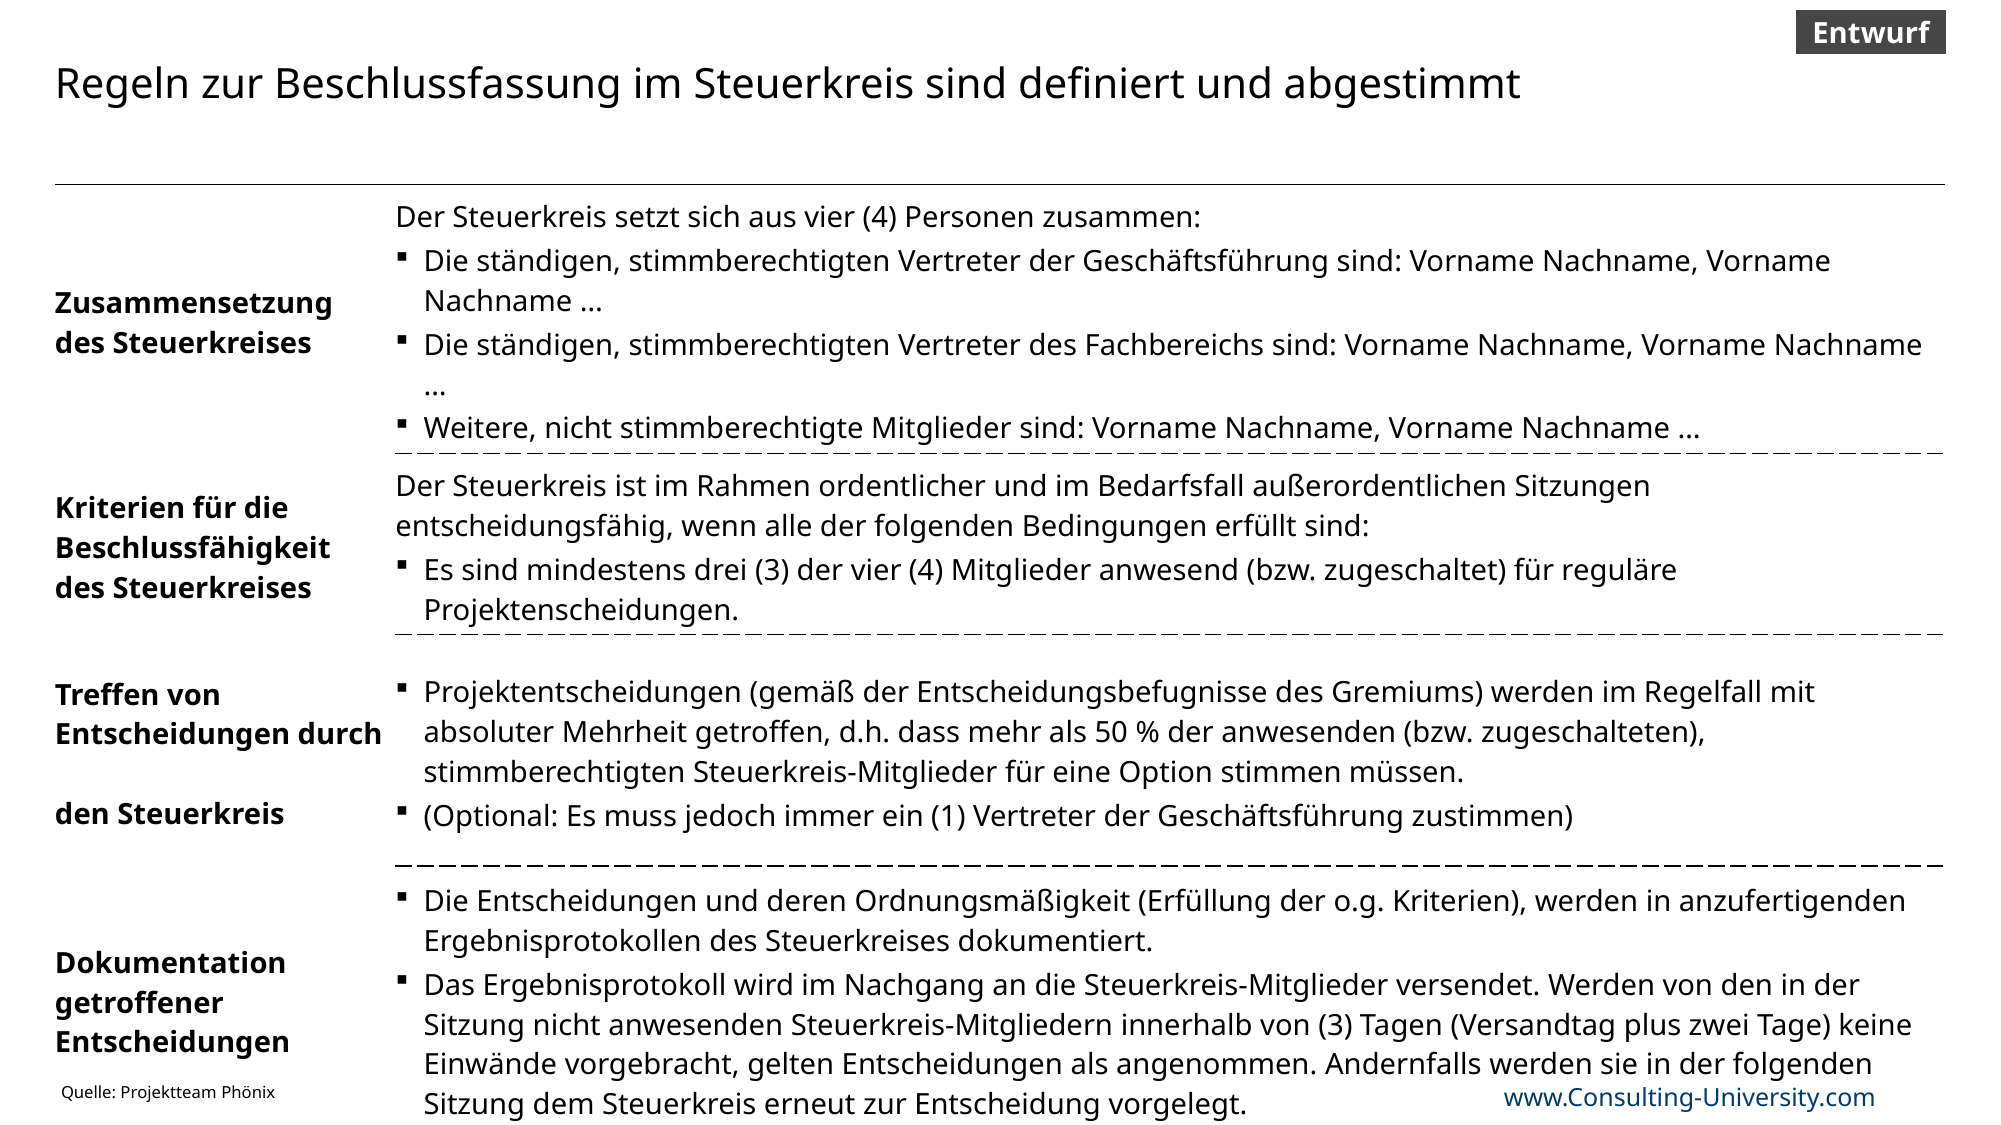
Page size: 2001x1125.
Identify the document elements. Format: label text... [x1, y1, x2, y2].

table_cell Kriterien für die Beschlussfähigkeit des Steuerkreises [55, 454, 395, 634]
table_cell Treffen von Entscheidungen durch den Steuerkreis [55, 635, 395, 865]
table_cell Projektentscheidungen (gemäß der Entscheidungsbefugnisse des Gremiums) werden im Regelfall mit absoluter Mehrheit getroffen, d.h. dass mehr als 50 % der anwesenden (bzw. zugeschalteten), stimmberechtigten Steuerkreis-Mitglieder für eine Option stimmen müssen. (Optional: Es muss jedoch immer ein (1) Vertreter der Geschäftsführung zustimmen) [395, 635, 1945, 866]
table_header Der Steuerkreis setzt sich aus vier (4) Personen zusammen: Die ständigen, stimmberechtigten Vertreter der Geschäftsführung sind: Vorname Nachname, Vorname Nachname … Die ständigen, stimmberechtigten Vertreter des Fachbereichs sind: Vorname Nachname, Vorname Nachname … Weitere, nicht stimmberechtigte Mitglieder sind: Vorname Nachname, Vorname Nachname … [395, 185, 1945, 453]
title Regeln zur Beschlussfassung im Steuerkreis sind definiert und abgestimmt [54, 54, 1945, 144]
text_box Entwurf [1796, 10, 1946, 54]
table_cell Der Steuerkreis ist im Rahmen ordentlicher und im Bedarfsfall außerordentlichen Sitzungen entscheidungsfähig, wenn alle der folgenden Bedingungen erfüllt sind: Es sind mindestens drei (3) der vier (4) Mitglieder anwesend (bzw. zugeschaltet) für reguläre Projektenscheidungen. [395, 453, 1945, 635]
table_header Zusammensetzung des Steuerkreises [55, 185, 395, 453]
table_cell Die Entscheidungen und deren Ordnungsmäßigkeit (Erfüllung der o.g. Kriterien), werden in anzufertigenden Ergebnisprotokollen des Steuerkreises dokumentiert. Das Ergebnisprotokoll wird im Nachgang an die Steuerkreis-Mitglieder versendet. Werden von den in der Sitzung nicht anwesenden Steuerkreis-Mitgliedern innerhalb von (3) Tagen (Versandtag plus zwei Tage) keine Einwände vorgebracht, gelten Entscheidungen als angenommen. Andernfalls werden sie in der folgenden Sitzung dem Steuerkreis erneut zur Entscheidung vorgelegt. [395, 866, 1945, 1125]
table_cell Dokumentation getroffener Entscheidungen [55, 867, 395, 1125]
text_box Quelle: Projektteam Phönix [46, 1074, 290, 1109]
